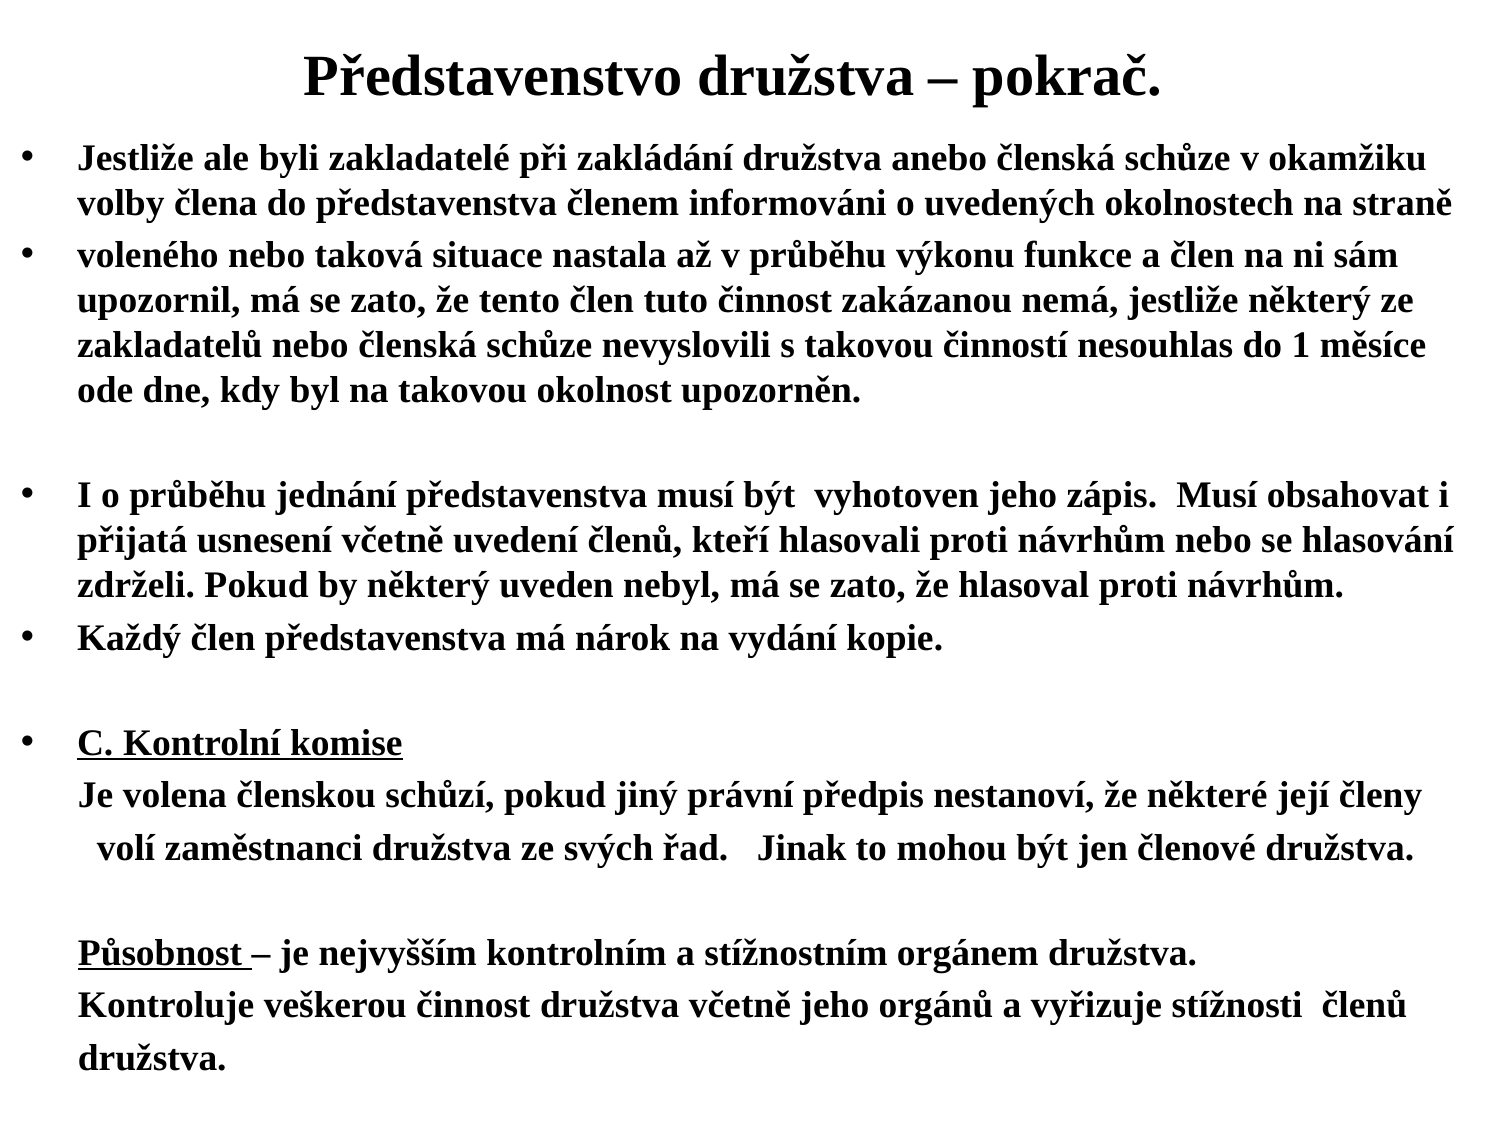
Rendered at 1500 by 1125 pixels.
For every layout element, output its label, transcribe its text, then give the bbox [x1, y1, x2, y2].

title Představenstvo družstva – pokrač. [41, 19, 1425, 125]
list Jestliže ale byli zakladatelé při zakládání družstva anebo členská schůze v okamžiku volby člena do představenstva členem informováni o uvedených okolnostech na straně voleného nebo taková situace nastala až v průběhu výkonu funkce a člen na ni sám upozornil, má se zato, že tento člen tuto činnost zakázanou nemá, jestliže některý ze zakladatelů nebo členská schůze nevyslovili s takovou činností nesouhlas do 1 měsíce ode dne, kdy byl na takovou okolnost upozorněn. I o průběhu jednání představenstva musí být vyhotoven jeho zápis. Musí obsahovat i přijatá usnesení včetně uvedení členů, kteří hlasovali proti návrhům nebo se hlasování zdrželi. Pokud by některý uveden nebyl, má se zato, že hlasoval proti návrhům. Každý člen představenstva má nárok na vydání kopie. C. Kontrolní komise Je volena členskou schůzí, pokud jiný právní předpis nestanoví, že některé její členy volí zaměstnanci družstva ze svých řad. Jinak to mohou být jen členové družstva. Působnost – je nejvyšším kontrolním a stížnostním orgánem družstva. Kontroluje veškerou činnost družstva včetně jeho orgánů a vyřizuje stížnosti členů družstva. [5, 125, 1483, 1106]
